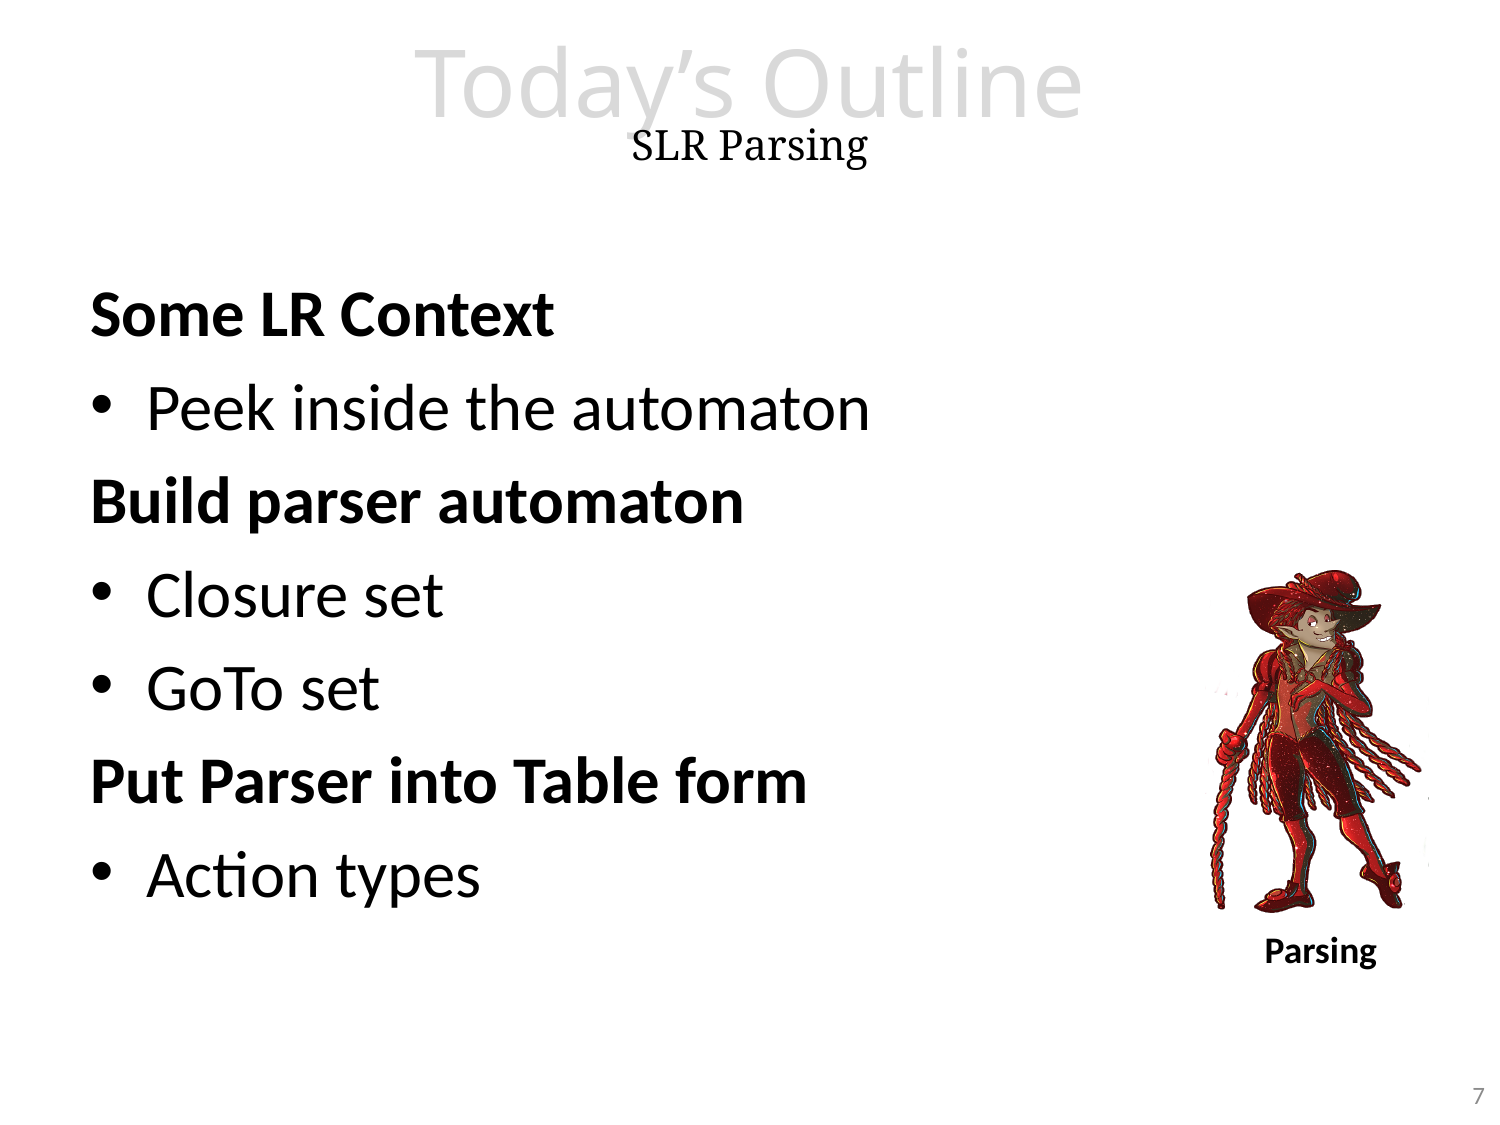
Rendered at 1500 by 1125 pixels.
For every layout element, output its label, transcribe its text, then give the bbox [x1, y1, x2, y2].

list Some LR Context Peek inside the automaton Build parser automaton Closure set GoTo set Put Parser into Table form Action types [75, 262, 1425, 1005]
text_box Parsing [1249, 927, 1392, 979]
text_box Today’s Outline SLR Parsing [0, 0, 1500, 222]
slide_number 7 [1149, 1065, 1500, 1125]
picture [1205, 565, 1429, 920]
